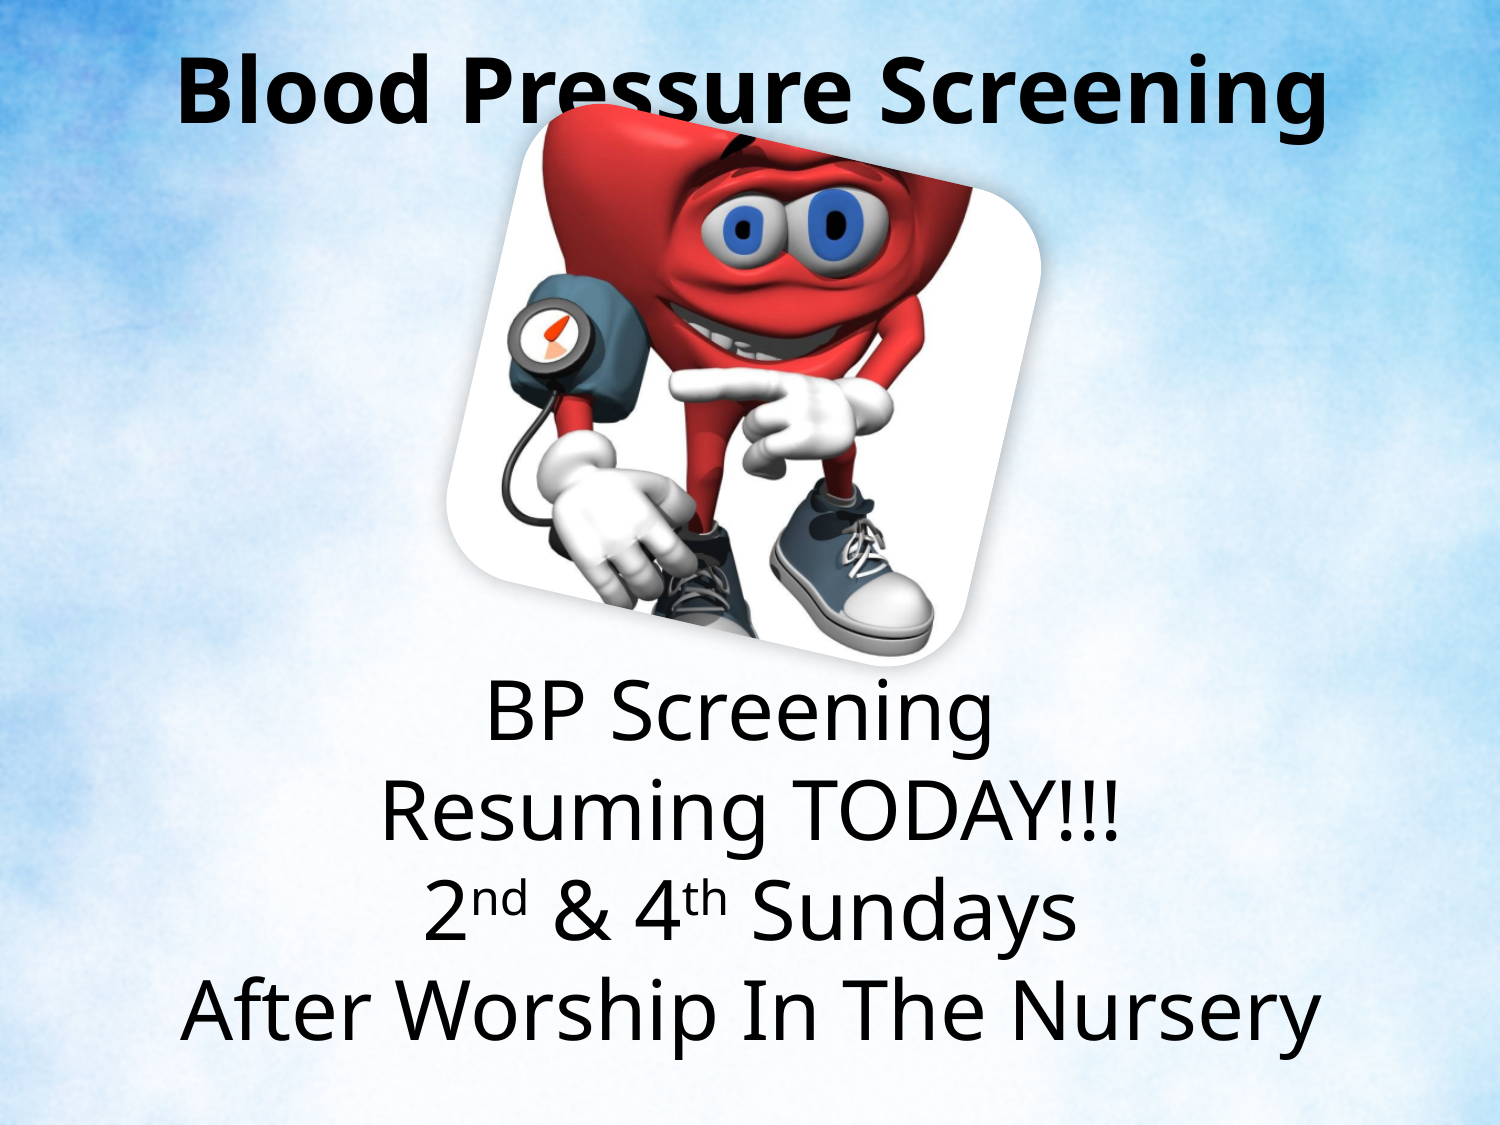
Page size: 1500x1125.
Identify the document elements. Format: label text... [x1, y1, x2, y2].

text_box Blood Pressure Screening [2, 24, 1500, 150]
picture [0, 0, 1500, 1125]
text_box BP Screening Resuming TODAY!!! 2nd & 4th Sundays After Worship In The Nursery [2, 649, 1500, 1065]
